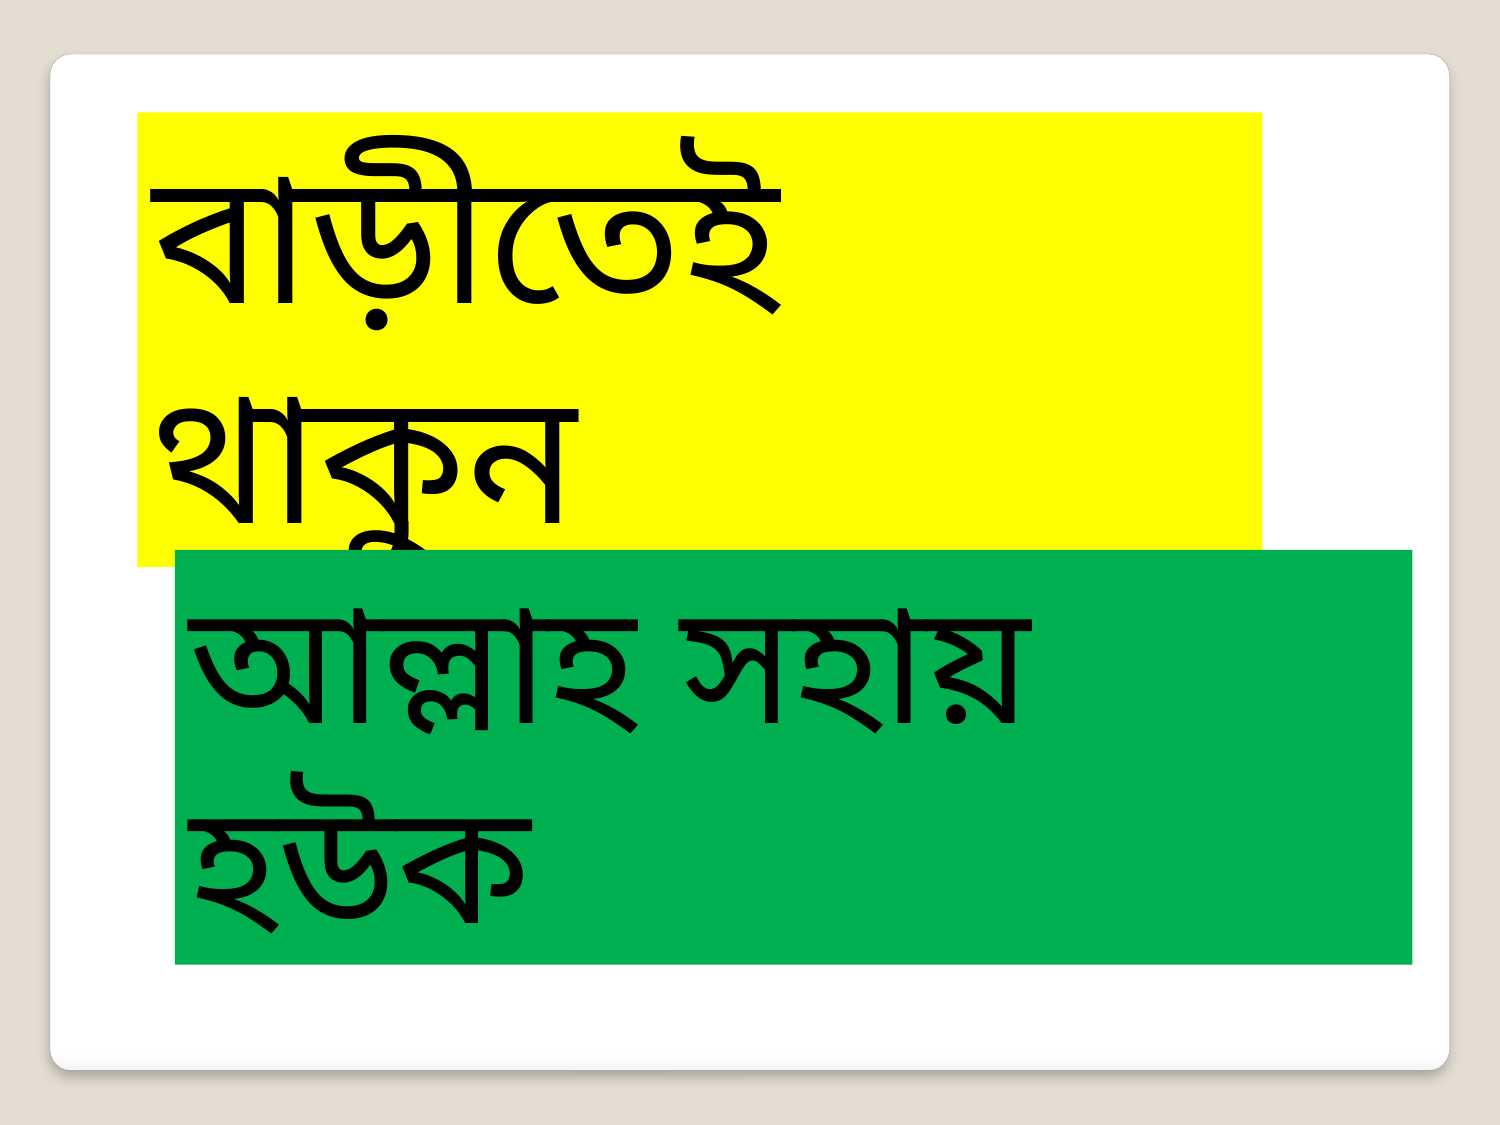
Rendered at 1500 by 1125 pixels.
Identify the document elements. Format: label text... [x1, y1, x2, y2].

text_box বাড়ীতেই থাকুন [137, 112, 1263, 567]
text_box আল্লাহ সহায় হউক [174, 549, 1413, 965]
